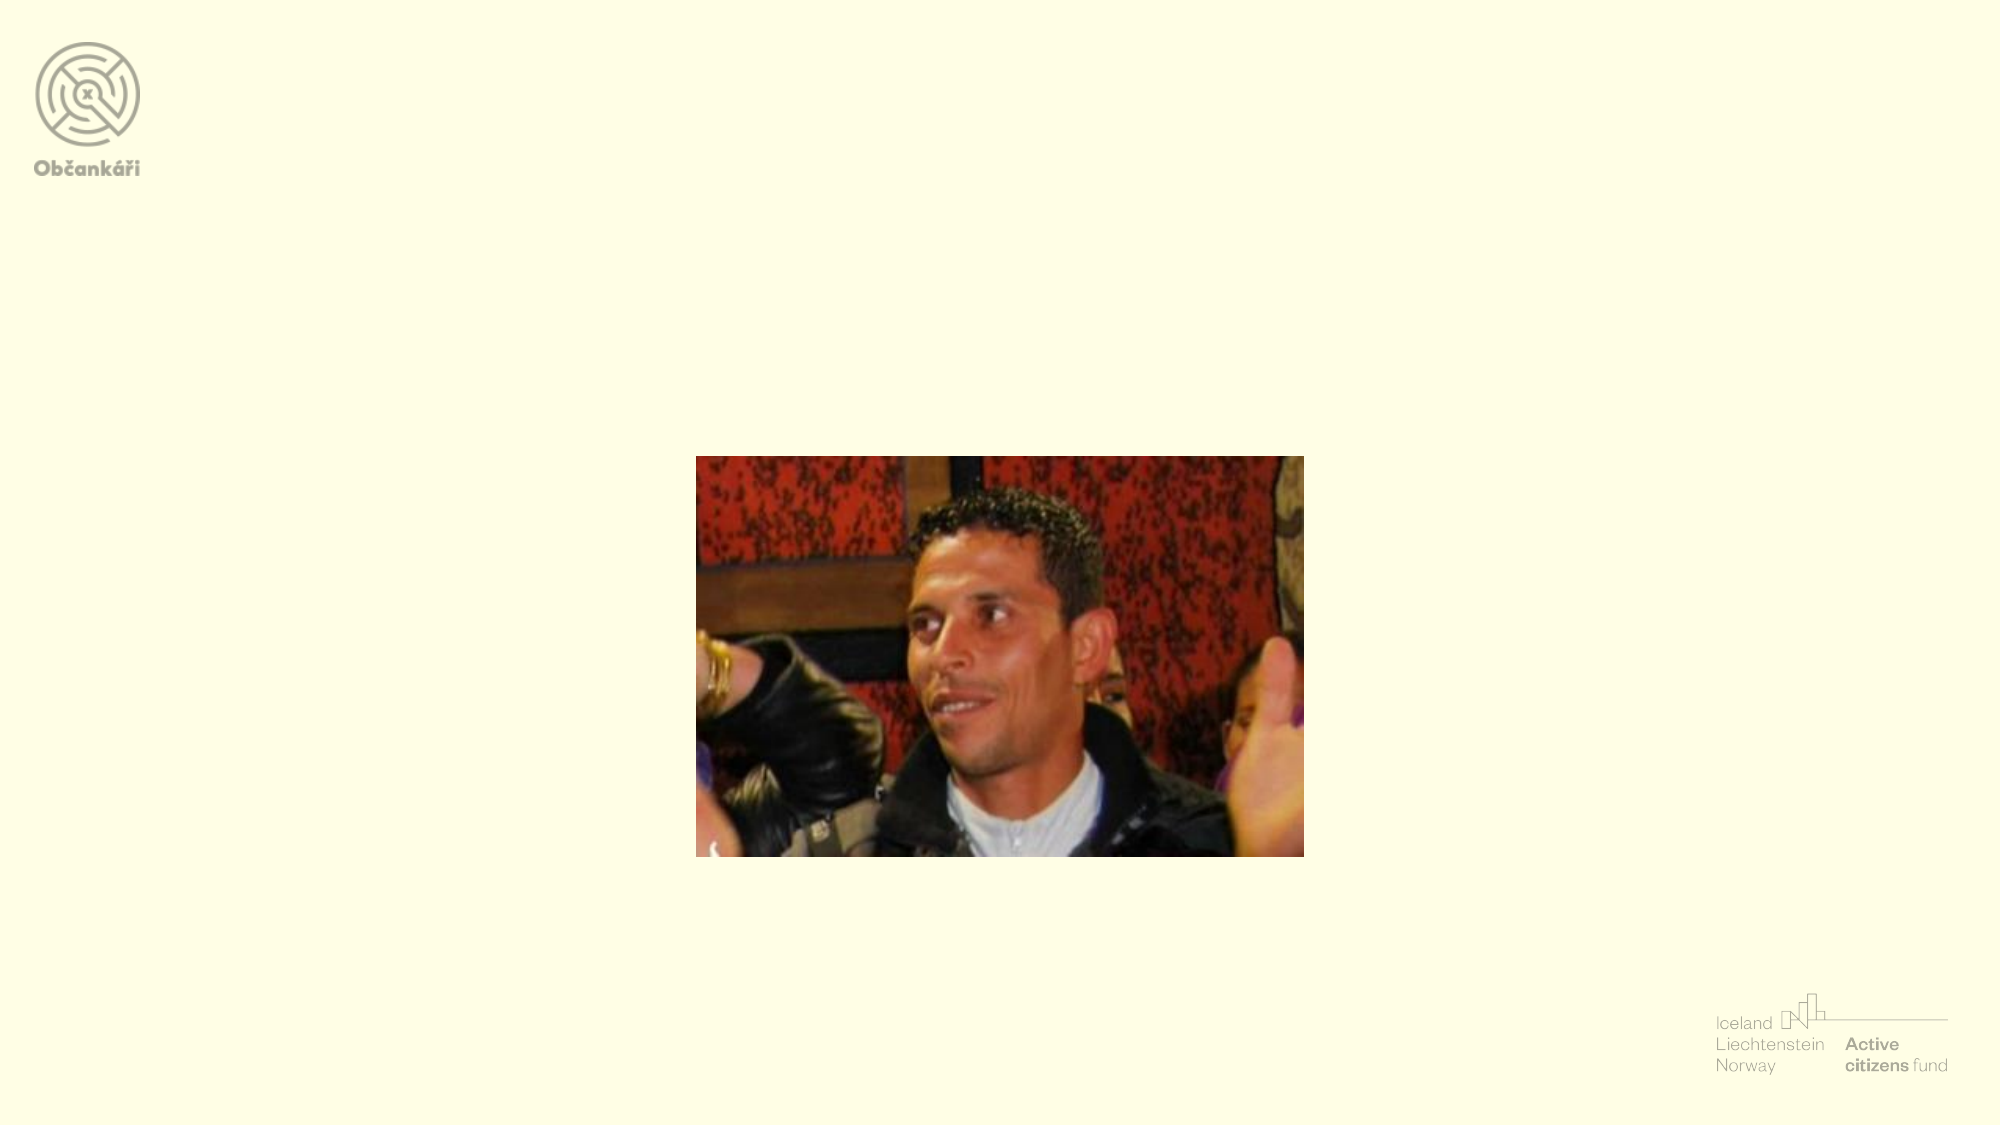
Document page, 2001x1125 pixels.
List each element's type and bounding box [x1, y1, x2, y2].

picture [34, 42, 140, 176]
list [696, 456, 1304, 857]
